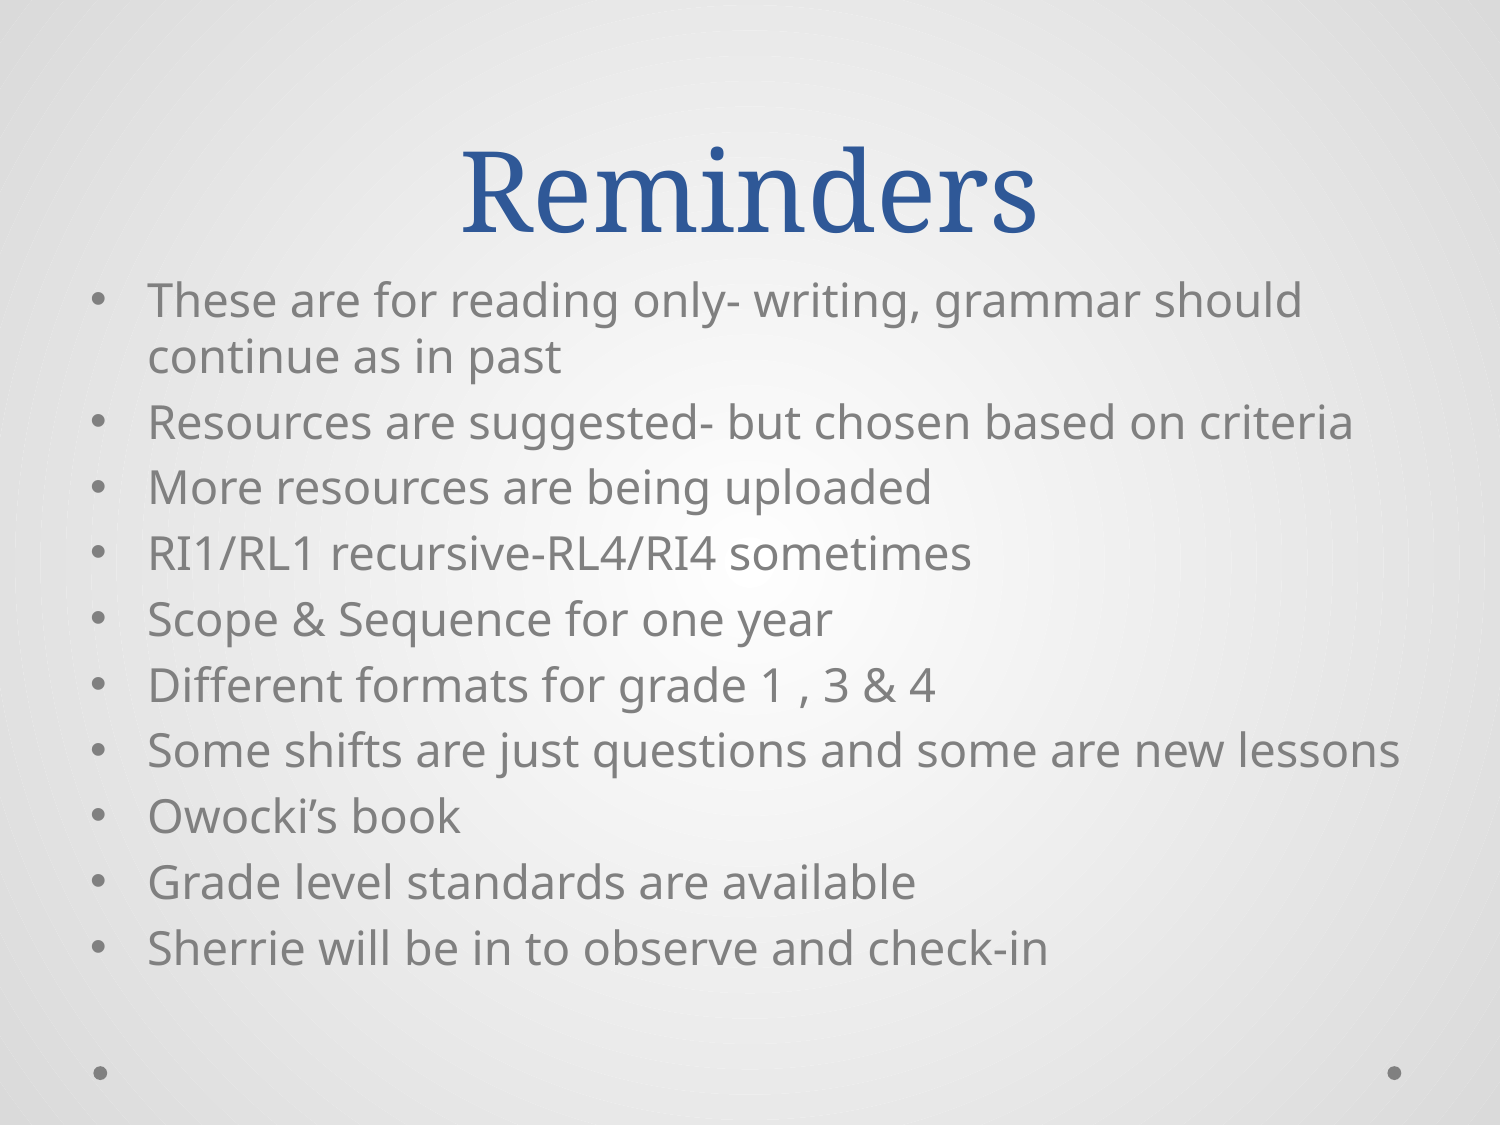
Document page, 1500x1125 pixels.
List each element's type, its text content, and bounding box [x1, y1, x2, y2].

title Reminders [75, 0, 1425, 262]
list These are for reading only- writing, grammar should continue as in past Resources are suggested- but chosen based on criteria More resources are being uploaded RI1/RL1 recursive-RL4/RI4 sometimes Scope & Sequence for one year Different formats for grade 1 , 3 & 4 Some shifts are just questions and some are new lessons Owocki’s book Grade level standards are available Sherrie will be in to observe and check-in [75, 262, 1425, 1005]
